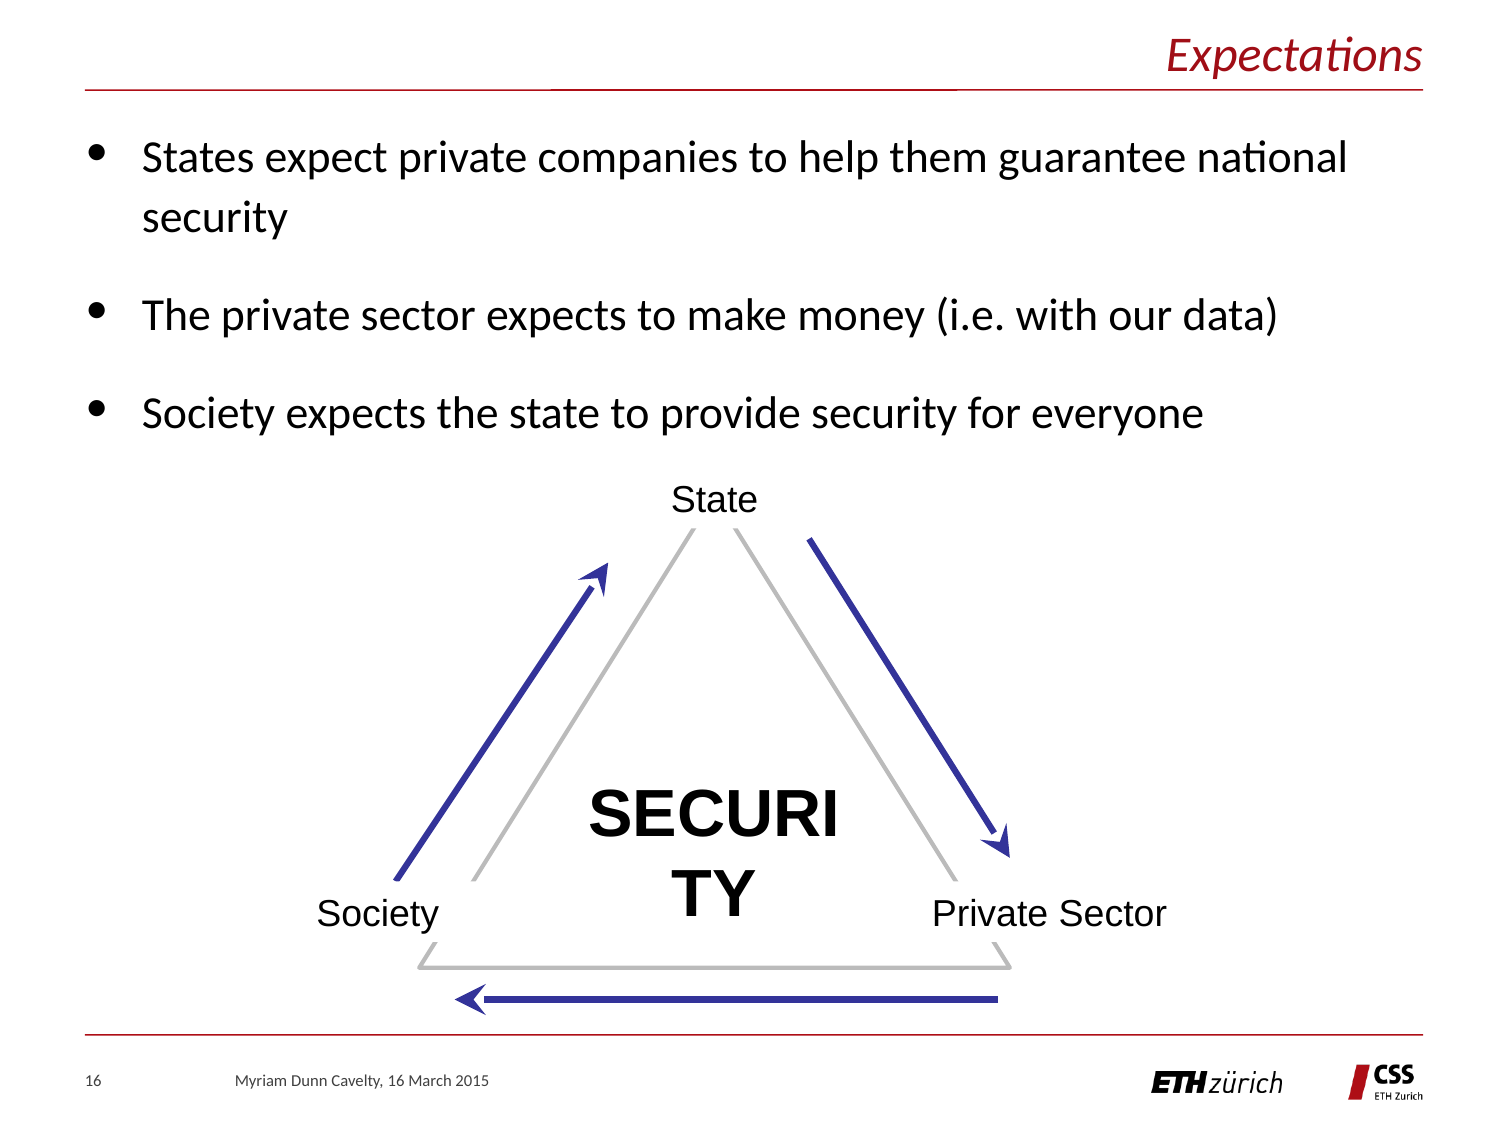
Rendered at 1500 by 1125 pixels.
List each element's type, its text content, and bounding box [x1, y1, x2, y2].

list States expect private companies to help them guarantee national security The private sector expects to make money (i.e. with our data) Society expects the state to provide security for everyone [85, 113, 1424, 1012]
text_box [808, 538, 1010, 859]
text_box SECURITY [419, 529, 1010, 968]
text_box Private Sector [901, 881, 1198, 942]
text_box Society [230, 881, 526, 942]
picture [1151, 1071, 1282, 1093]
picture [1348, 1060, 1423, 1104]
text_box State [566, 467, 863, 529]
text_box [395, 562, 609, 882]
list Expectations [85, 0, 1424, 91]
